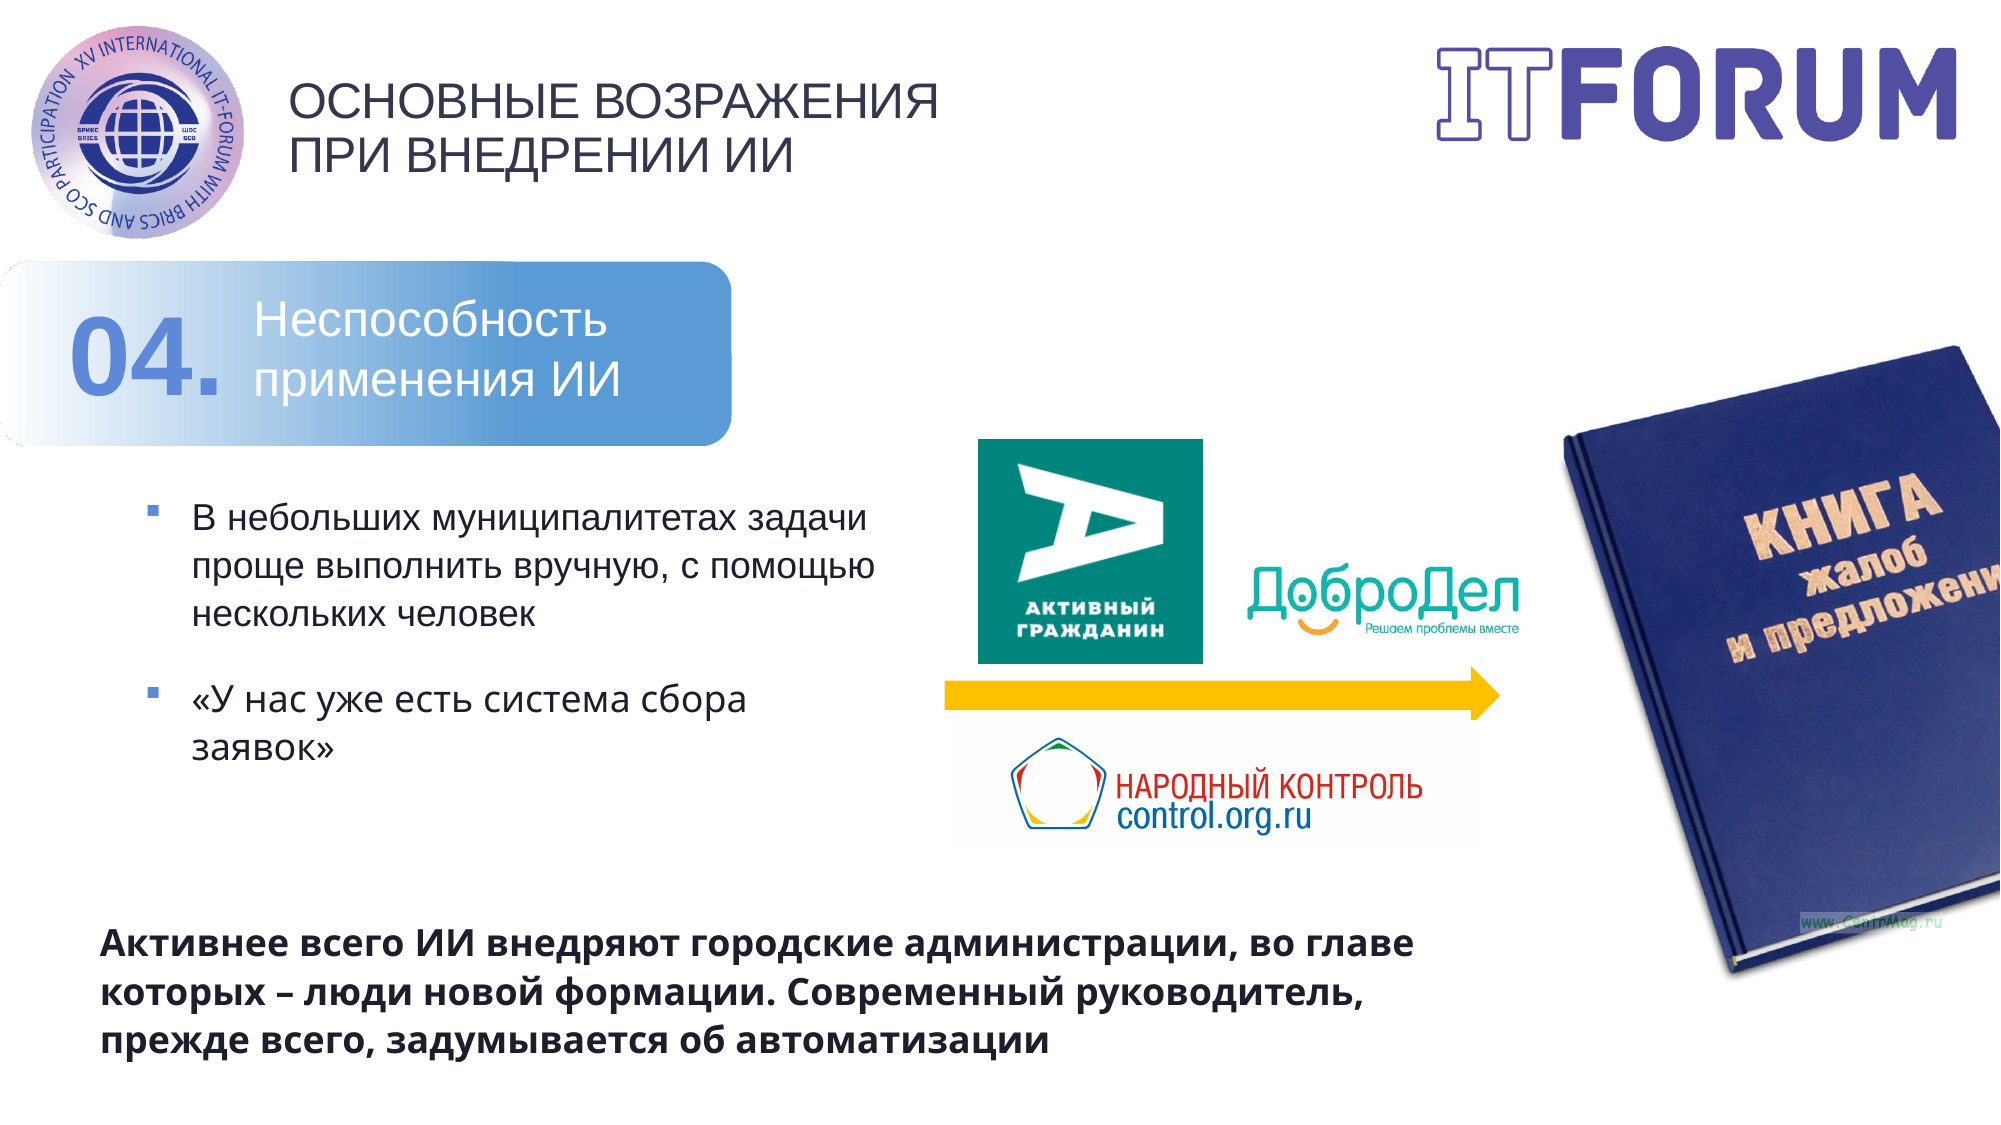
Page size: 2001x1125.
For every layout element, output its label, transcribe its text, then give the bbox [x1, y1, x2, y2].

text_box ОСНОВНЫЕ ВОЗРАЖЕНИЯ ПРИ ВНЕДРЕНИИ ИИ [286, 67, 1000, 184]
text_box Неспособность применения ИИ [239, 279, 732, 414]
text_box [944, 665, 1501, 720]
picture [1240, 0, 2001, 1024]
text_box 04. [40, 275, 240, 426]
picture [0, 0, 414, 284]
picture [978, 439, 1203, 664]
text_box Активнее всего ИИ внедряют городские администрации, во главе которых – люди новой формации. Современный руководитель, прежде всего, задумывается об автоматизации [84, 908, 1538, 1068]
picture [953, 720, 1479, 853]
text_box В небольших муниципалитетах задачи проще выполнить вручную, с помощью нескольких человек «У нас уже есть система сбора заявок» [129, 482, 893, 862]
text_box [0, 261, 732, 447]
